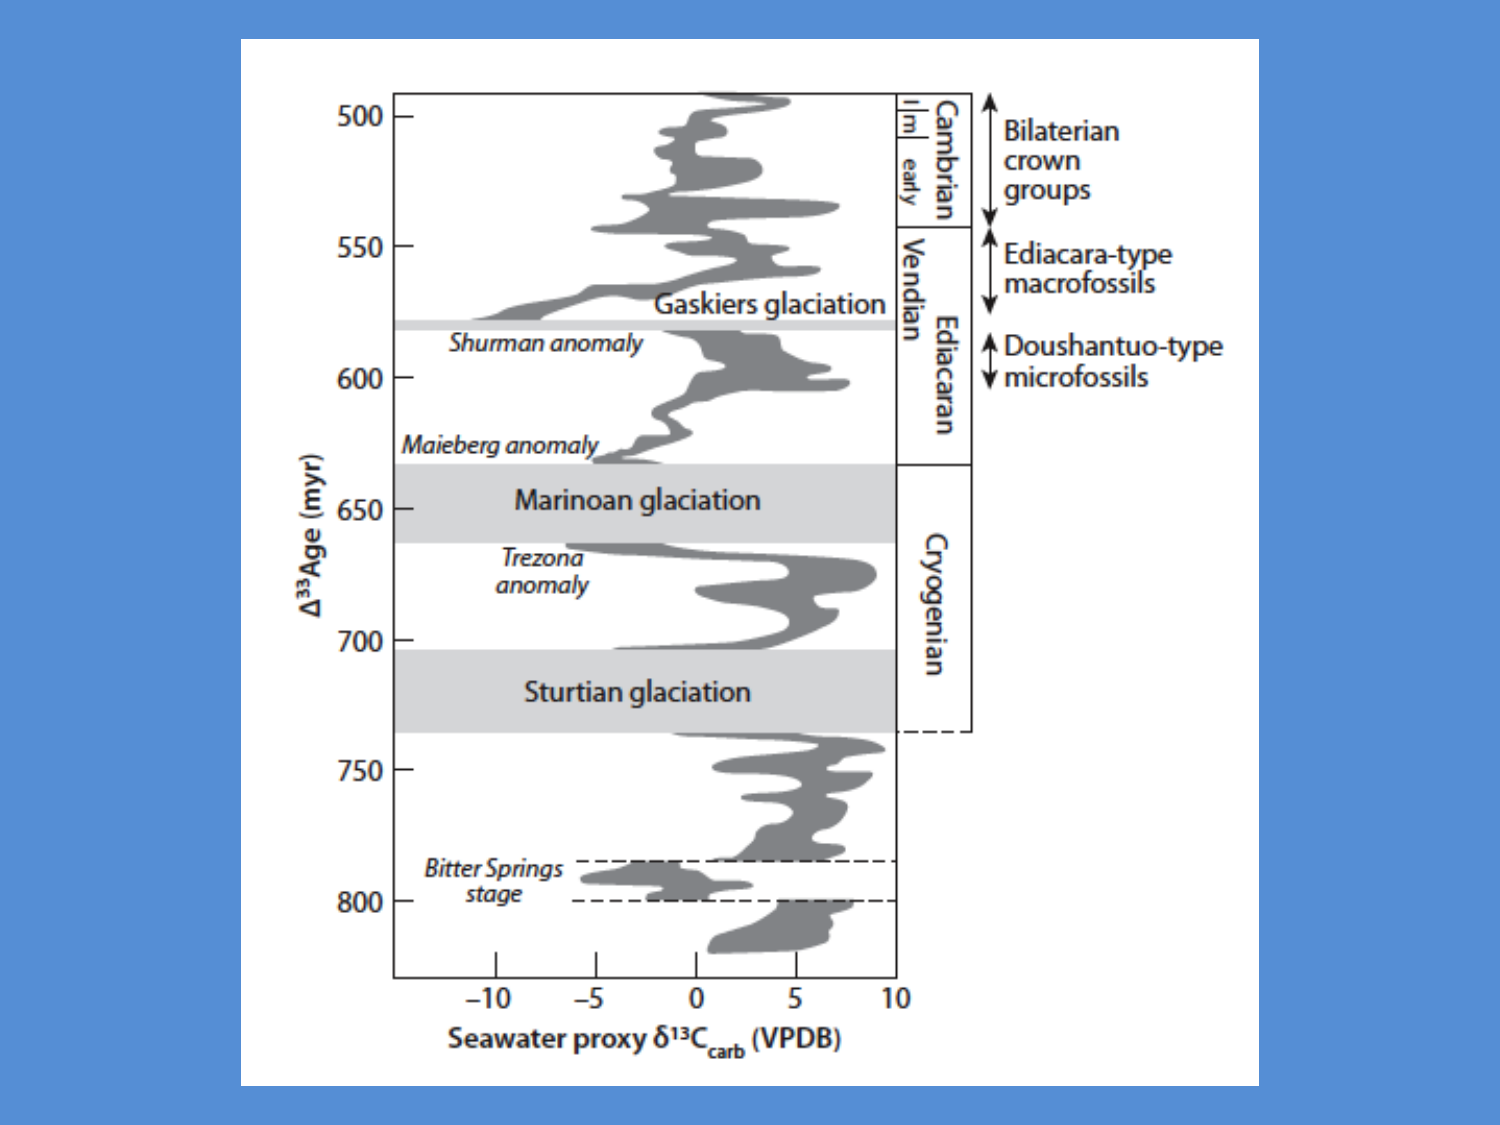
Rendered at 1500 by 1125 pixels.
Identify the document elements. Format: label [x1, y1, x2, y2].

picture [241, 39, 1259, 1086]
